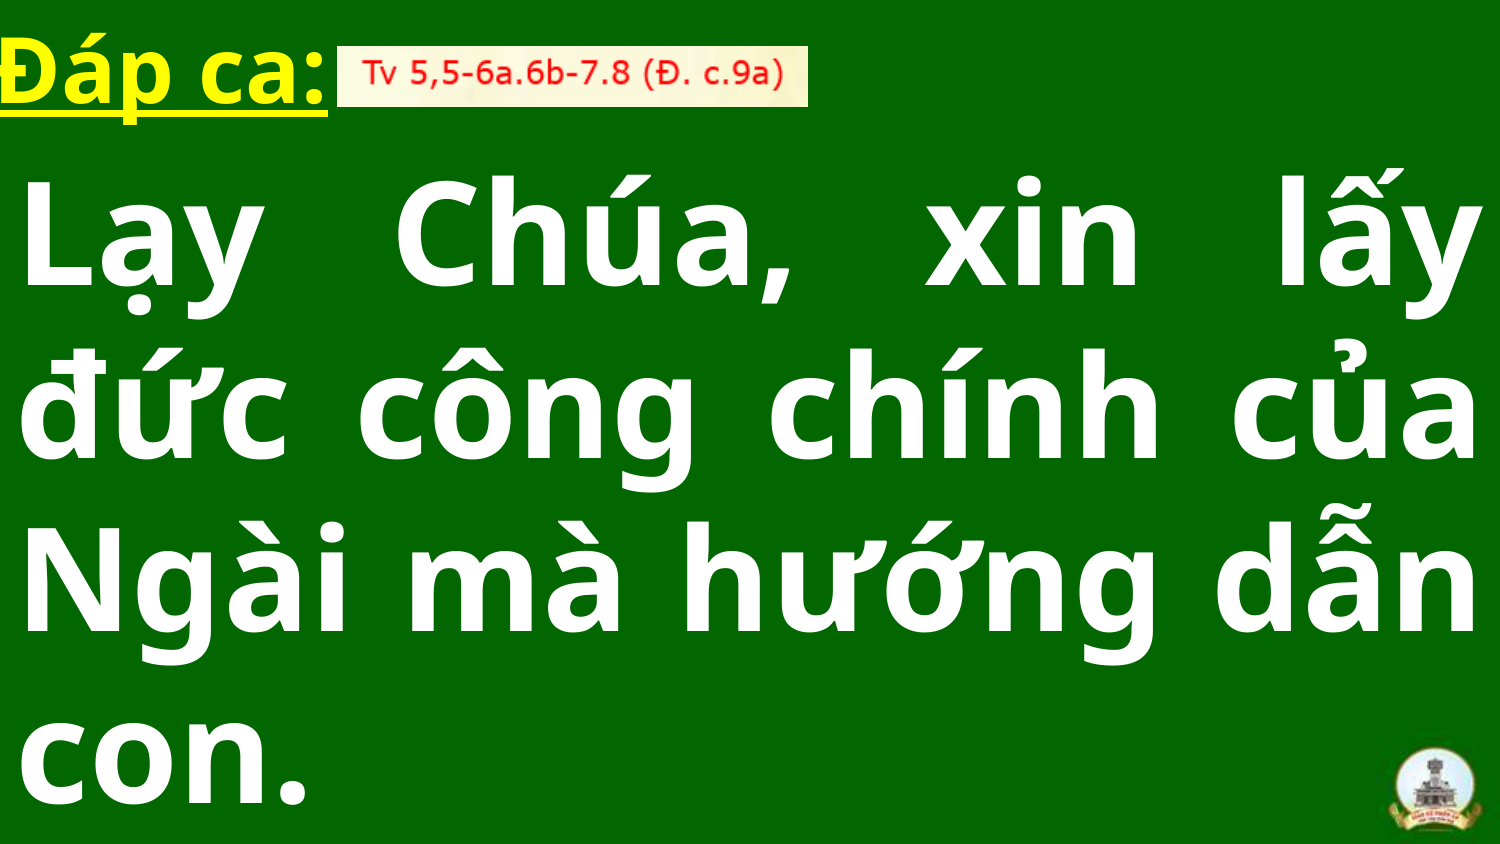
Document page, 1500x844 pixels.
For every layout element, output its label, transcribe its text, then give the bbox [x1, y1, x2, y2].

picture [0, 0, 1500, 134]
text_box Đáp ca: [0, 4, 343, 129]
subtitle Lạy Chúa, xin lấy đức công chính của Ngài mà hướng dẫn con. [0, 134, 1500, 844]
